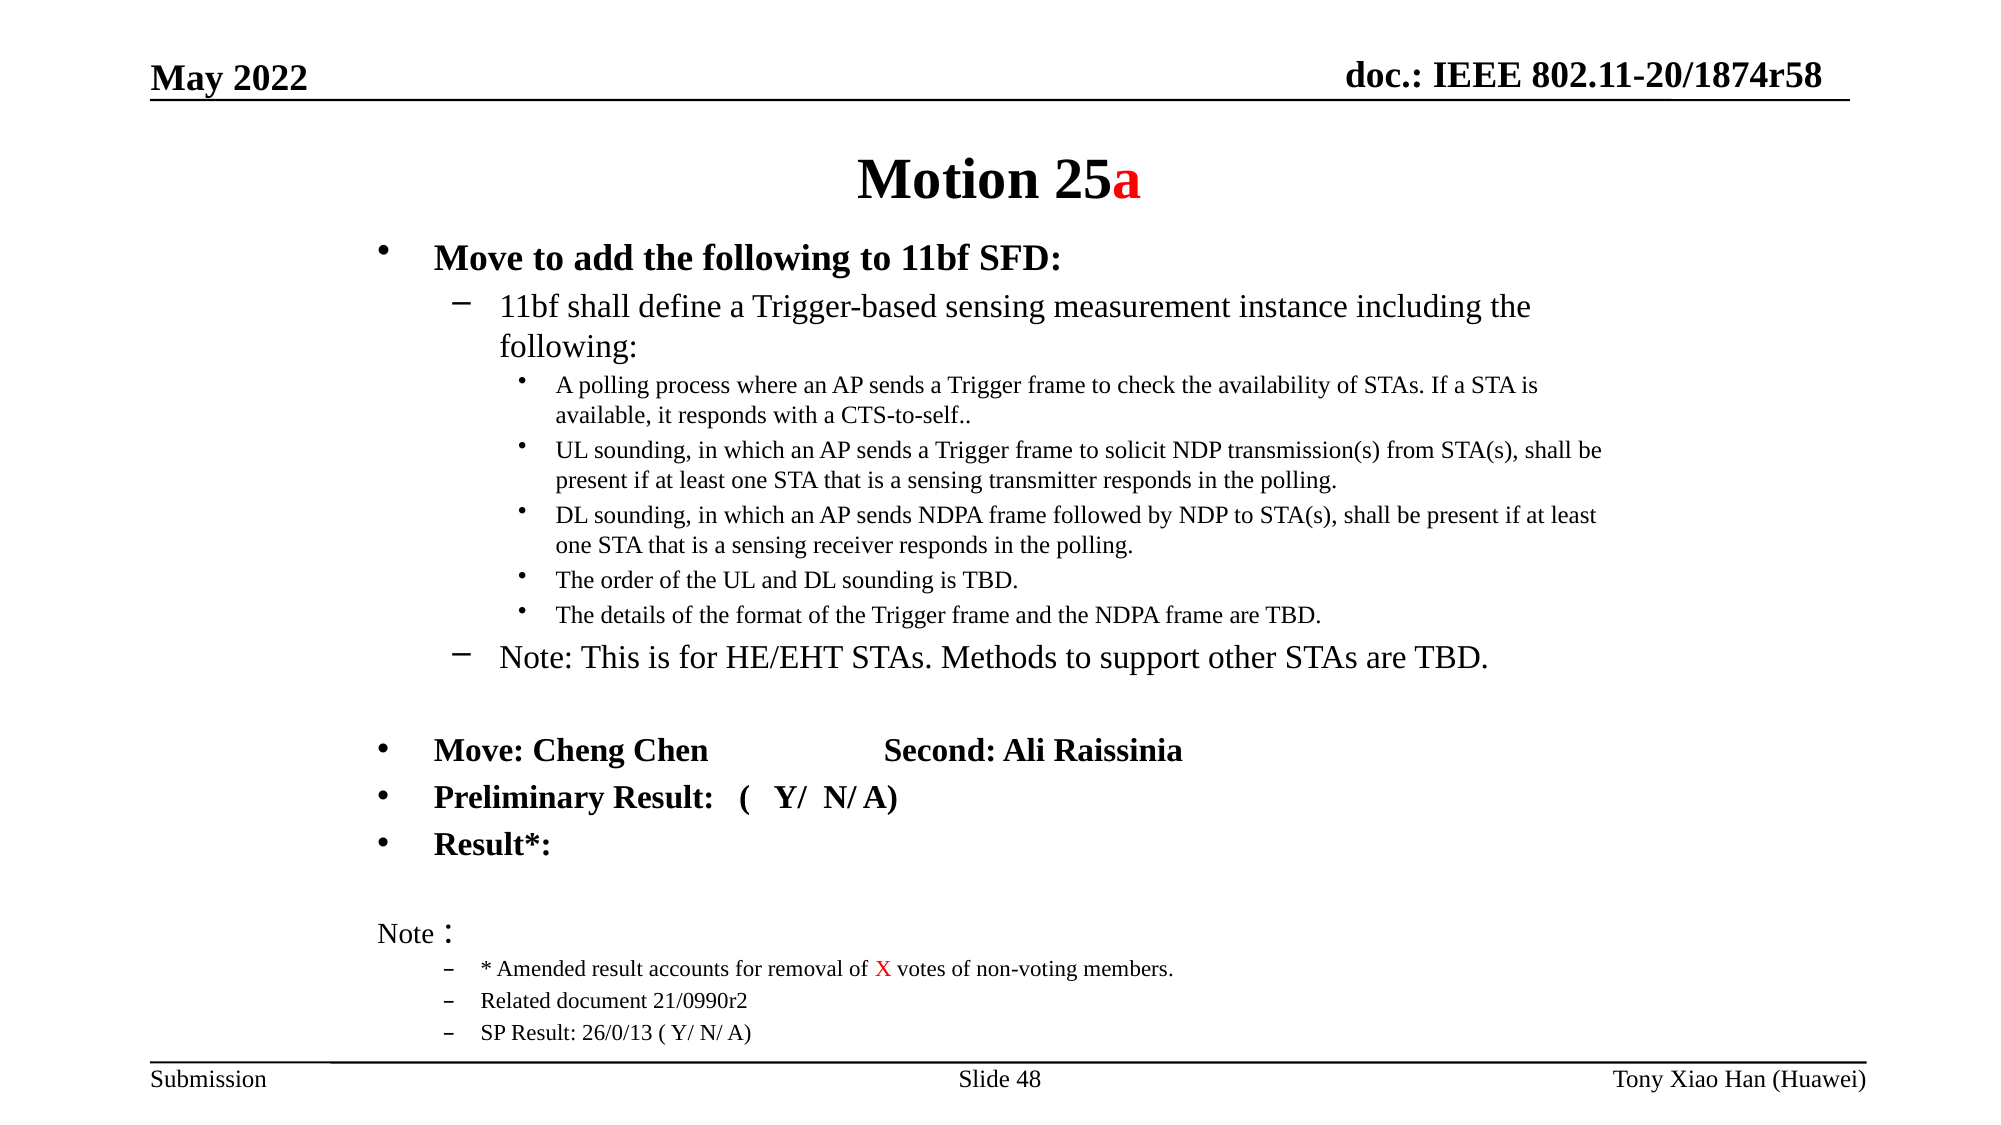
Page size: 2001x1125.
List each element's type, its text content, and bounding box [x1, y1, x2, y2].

text_box Move to add the following to 11bf SFD: 11bf shall define a Trigger-based sensing measurement instance including the following: A polling process where an AP sends a Trigger frame to check the availability of STAs. If a STA is available, it responds with a CTS-to-self.. UL sounding, in which an AP sends a Trigger frame to solicit NDP transmission(s) from STA(s), shall be present if at least one STA that is a sensing transmitter responds in the polling. DL sounding, in which an AP sends NDPA frame followed by NDP to STA(s), shall be present if at least one STA that is a sensing receiver responds in the polling. The order of the UL and DL sounding is TBD. The details of the format of the Trigger frame and the NDPA frame are TBD. Note: This is for HE/EHT STAs. Methods to support other STAs are TBD. Move: Cheng Chen Second: Ali Raissinia Preliminary Result: ( Y/ N/ A) Result*: Note： * Amended result accounts for removal of X votes of non-voting members. Related document 21/0990r2 SP Result: 26/0/13 ( Y/ N/ A) [362, 224, 1638, 888]
text_box Motion 25a [362, 87, 1638, 224]
